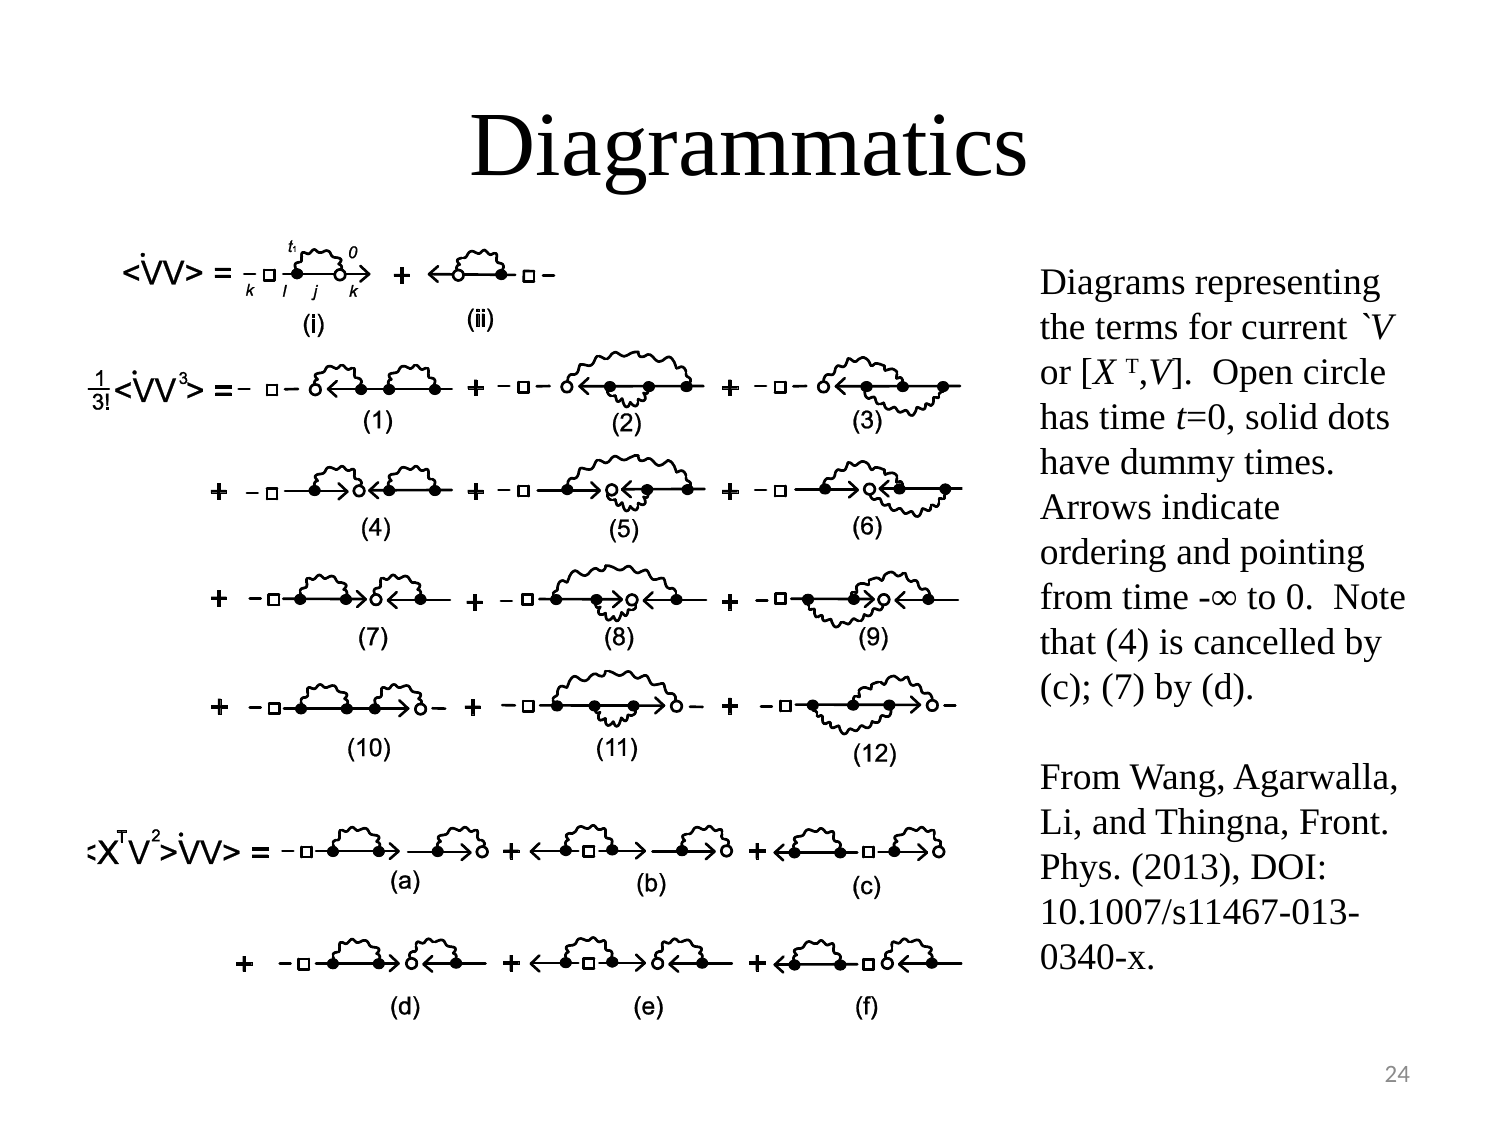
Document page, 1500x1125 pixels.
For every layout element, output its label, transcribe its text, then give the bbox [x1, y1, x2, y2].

title Diagrammatics [75, 45, 1425, 233]
slide_number 24 [1074, 1042, 1425, 1103]
picture [87, 237, 963, 1023]
text_box Diagrams representing the terms for current `V or [X T,V]. Open circle has time t=0, solid dots have dummy times. Arrows indicate ordering and pointing from time -∞ to 0. Note that (4) is cancelled by (c); (7) by (d). From Wang, Agarwalla, Li, and Thingna, Front. Phys. (2013), DOI: 10.1007/s11467-013-0340-x. [1025, 249, 1425, 1035]
